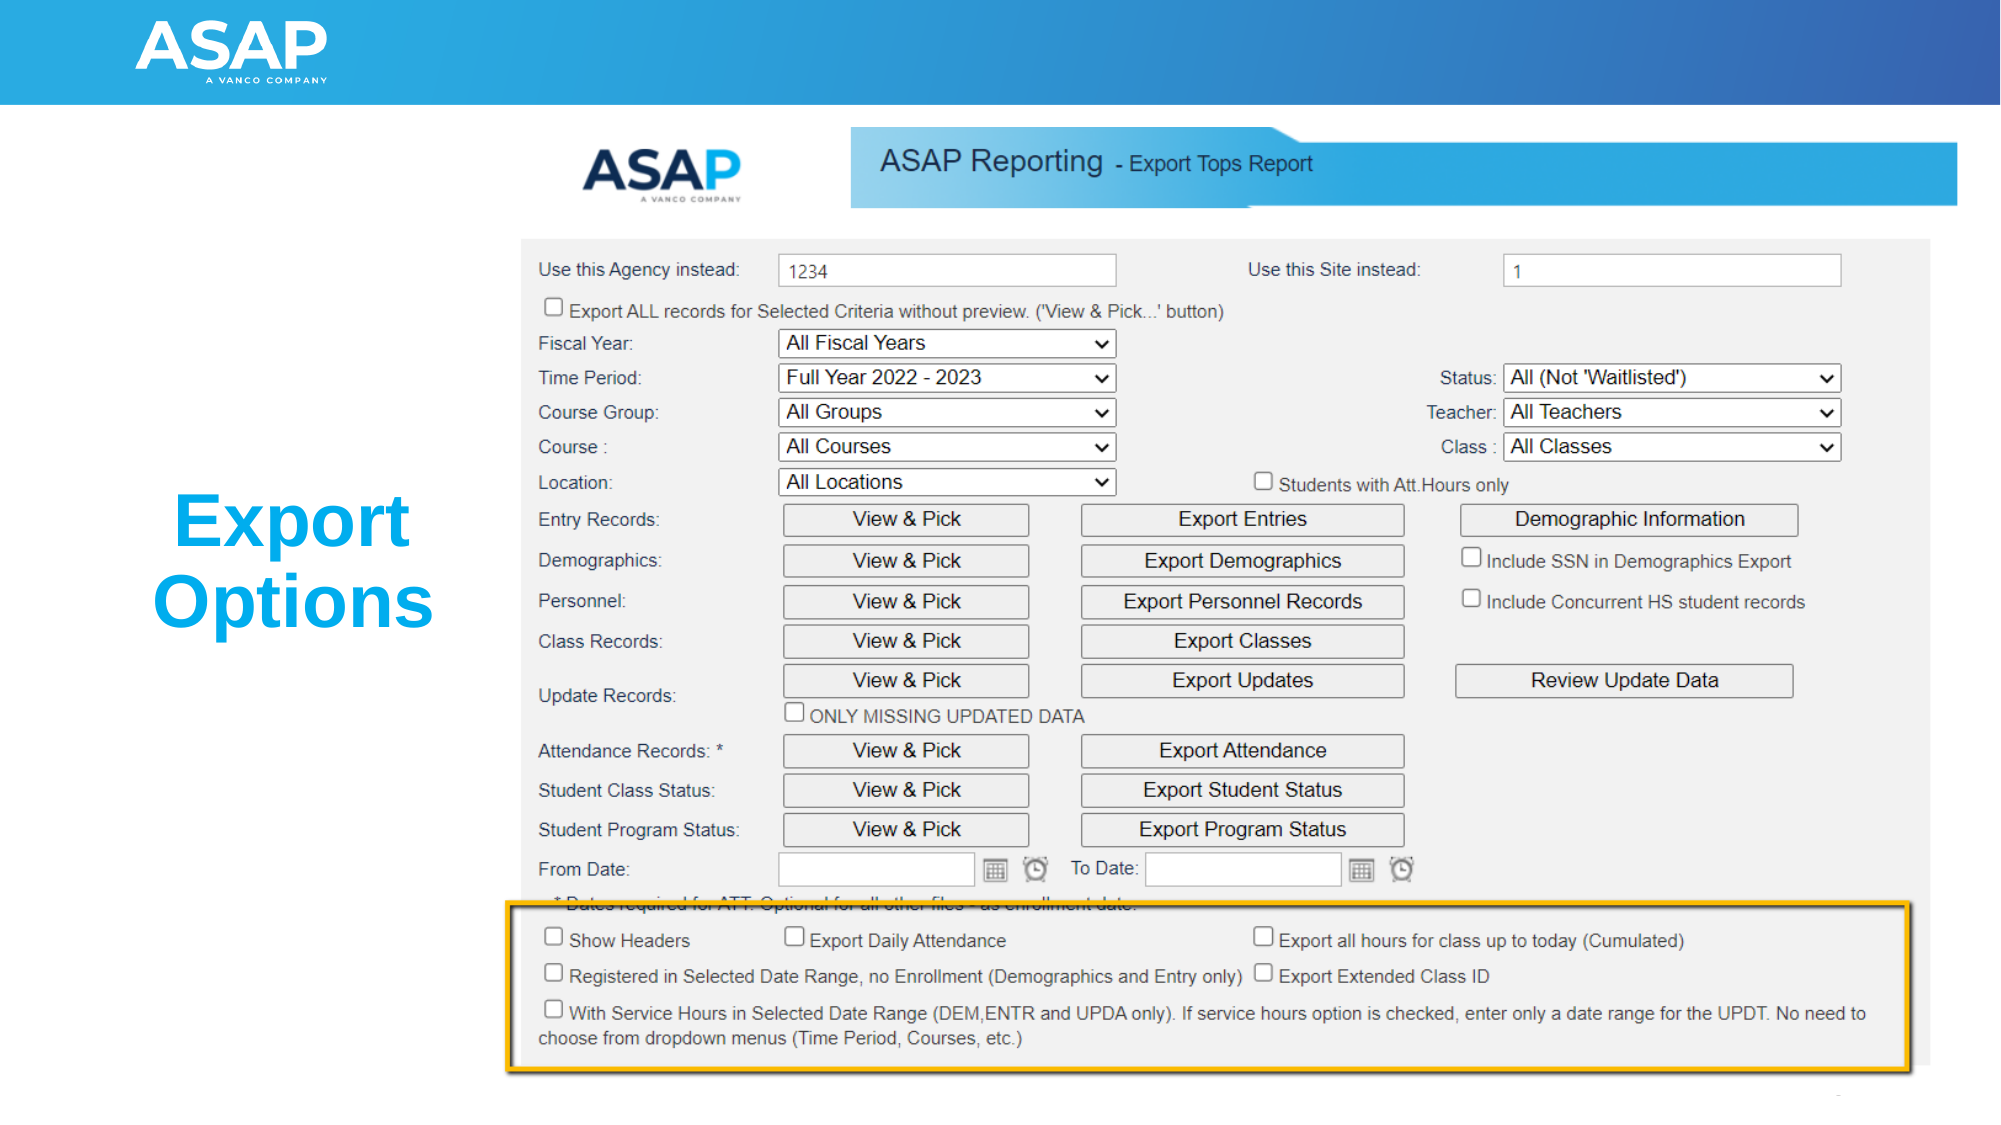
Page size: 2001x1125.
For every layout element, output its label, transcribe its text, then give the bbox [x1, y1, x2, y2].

title Export Options [137, 453, 453, 671]
picture [499, 126, 1958, 1096]
picture [0, 0, 2001, 105]
